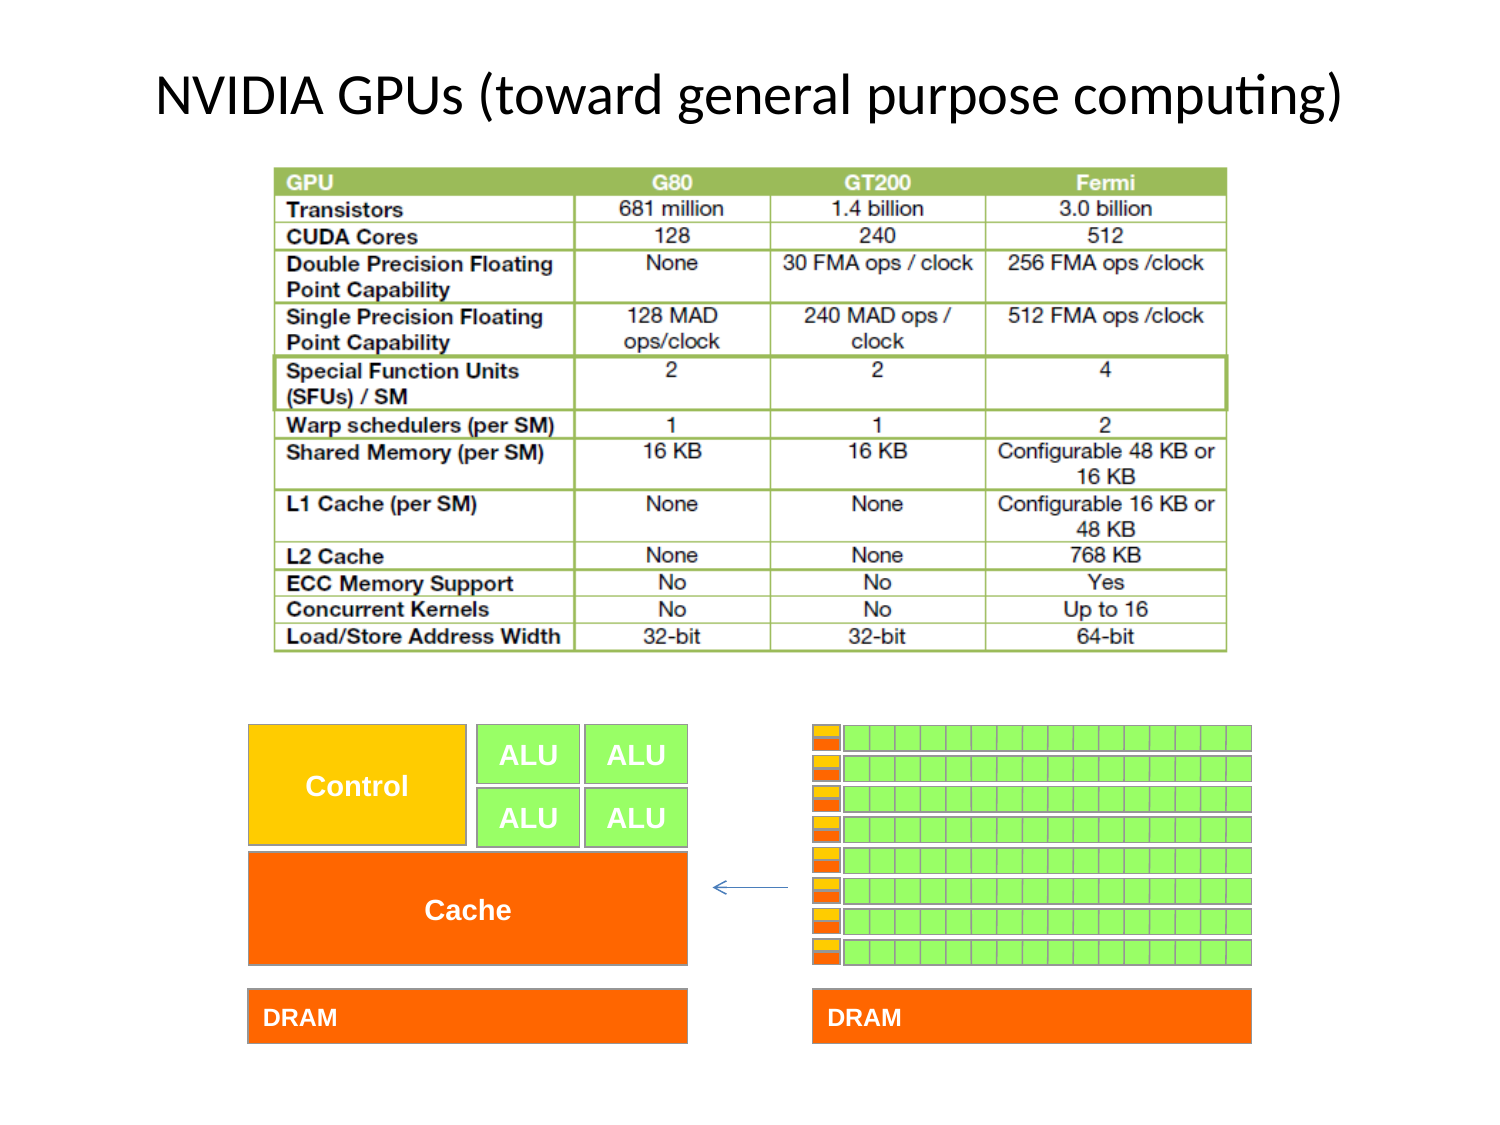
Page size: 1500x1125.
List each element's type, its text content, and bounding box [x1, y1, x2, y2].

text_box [247, 724, 688, 1044]
title NVIDIA GPUs (toward general purpose computing) [75, 45, 1425, 138]
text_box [812, 724, 1252, 1044]
picture [237, 149, 1263, 675]
